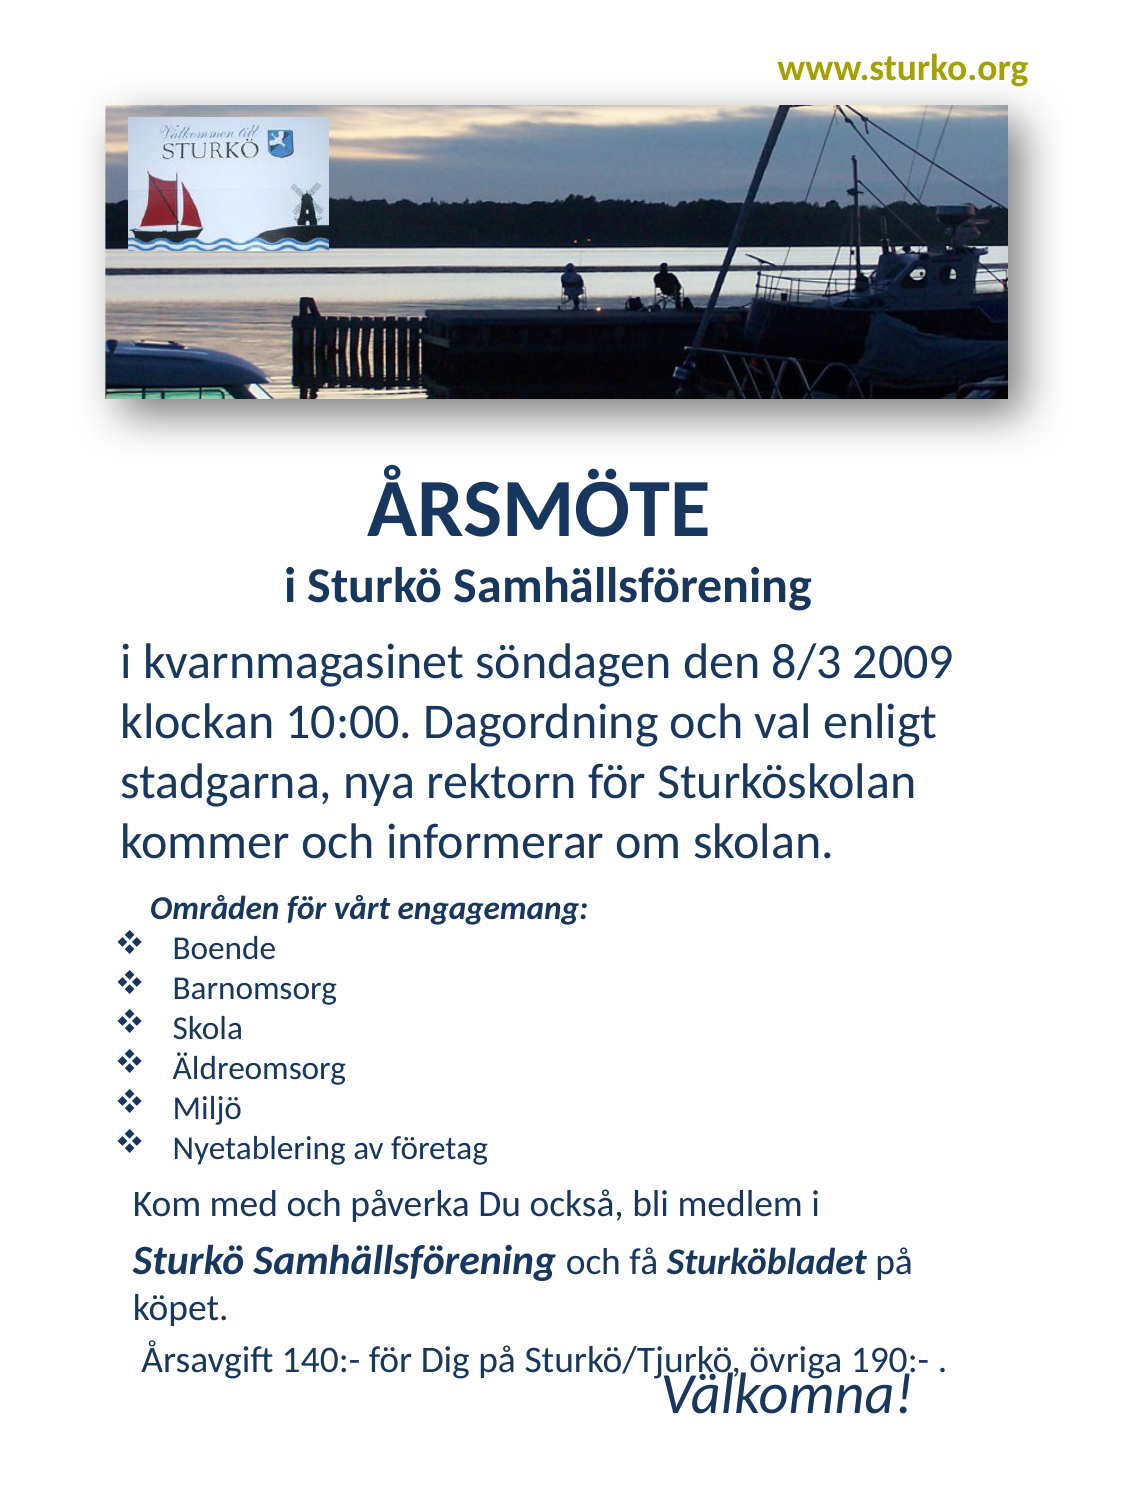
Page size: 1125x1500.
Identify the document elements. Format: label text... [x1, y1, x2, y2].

title ÅRSMÖTE i Sturkö Samhällsförening [70, 445, 1027, 622]
text_box Områden för vårt engagemang: Boende Barnomsorg Skola Äldreomsorg Miljö Nyetablering av företag [82, 878, 797, 1171]
text_box www.sturko.org [762, 35, 1044, 95]
subtitle i kvarnmagasinet söndagen den 8/3 2009 klockan 10:00. Dagordning och val enligt stadgarna, nya rektorn för Sturköskolan kommer och informerar om skolan. [105, 621, 1008, 832]
text_box Välkomna! [645, 1347, 929, 1433]
text_box Kom med och påverka Du också, bli medlem i Sturkö Samhällsförening och få Sturköbladet på köpet. Årsavgift 140:- för Dig på Sturkö/Tjurkö, övriga 190:- . [58, 1171, 1032, 1372]
picture [105, 105, 1008, 399]
